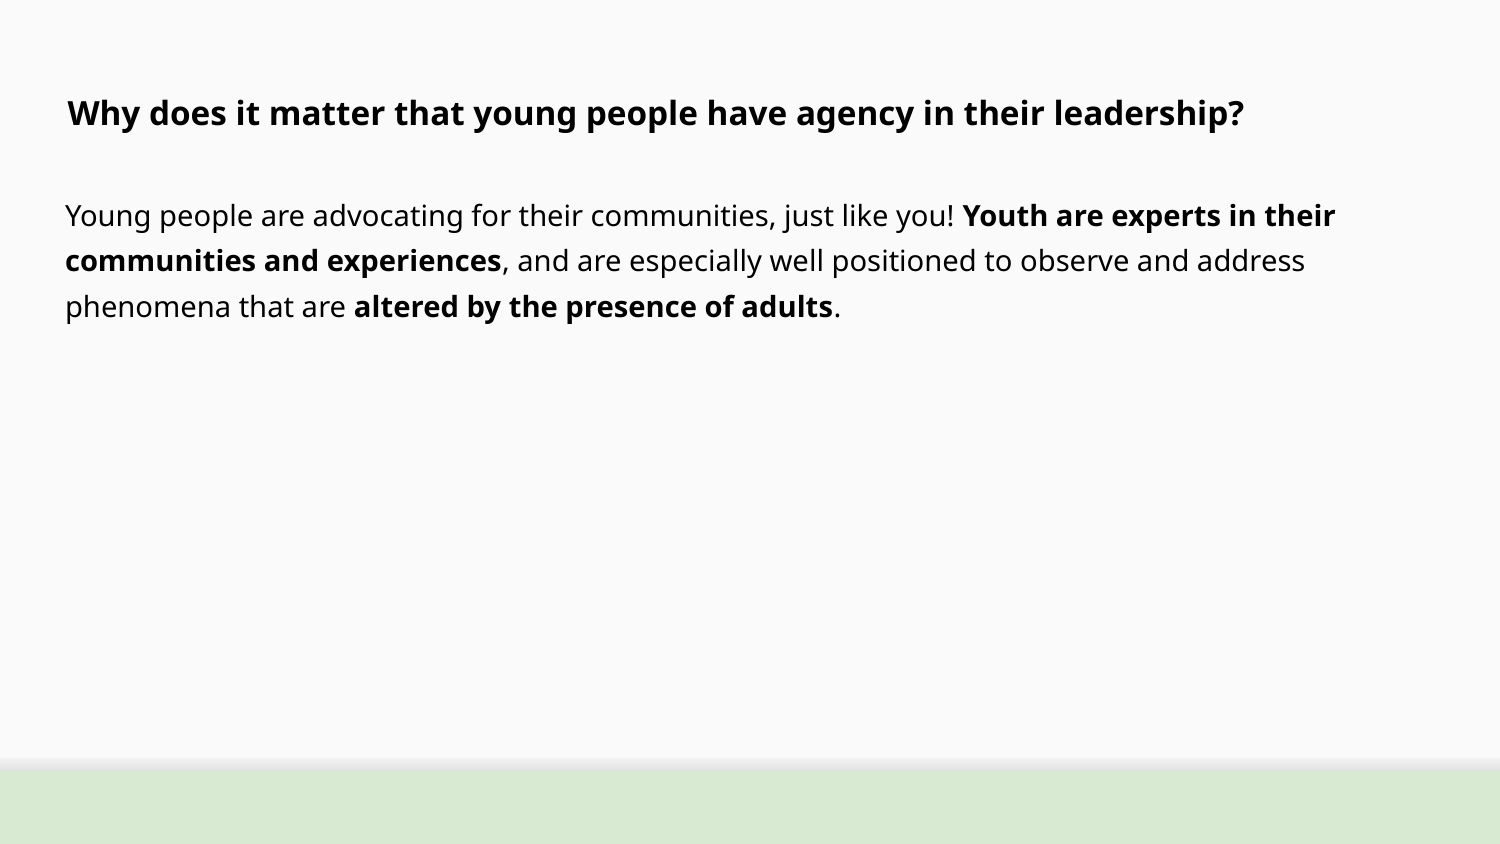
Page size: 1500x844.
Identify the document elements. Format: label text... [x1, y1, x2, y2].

title Why does it matter that young people have agency in their leadership? [52, 21, 1426, 148]
list Young people are advocating for their communities, just like you! Youth are experts in their communities and experiences, and are especially well positioned to observe and address phenomena that are altered by the presence of adults. [50, 134, 1425, 739]
